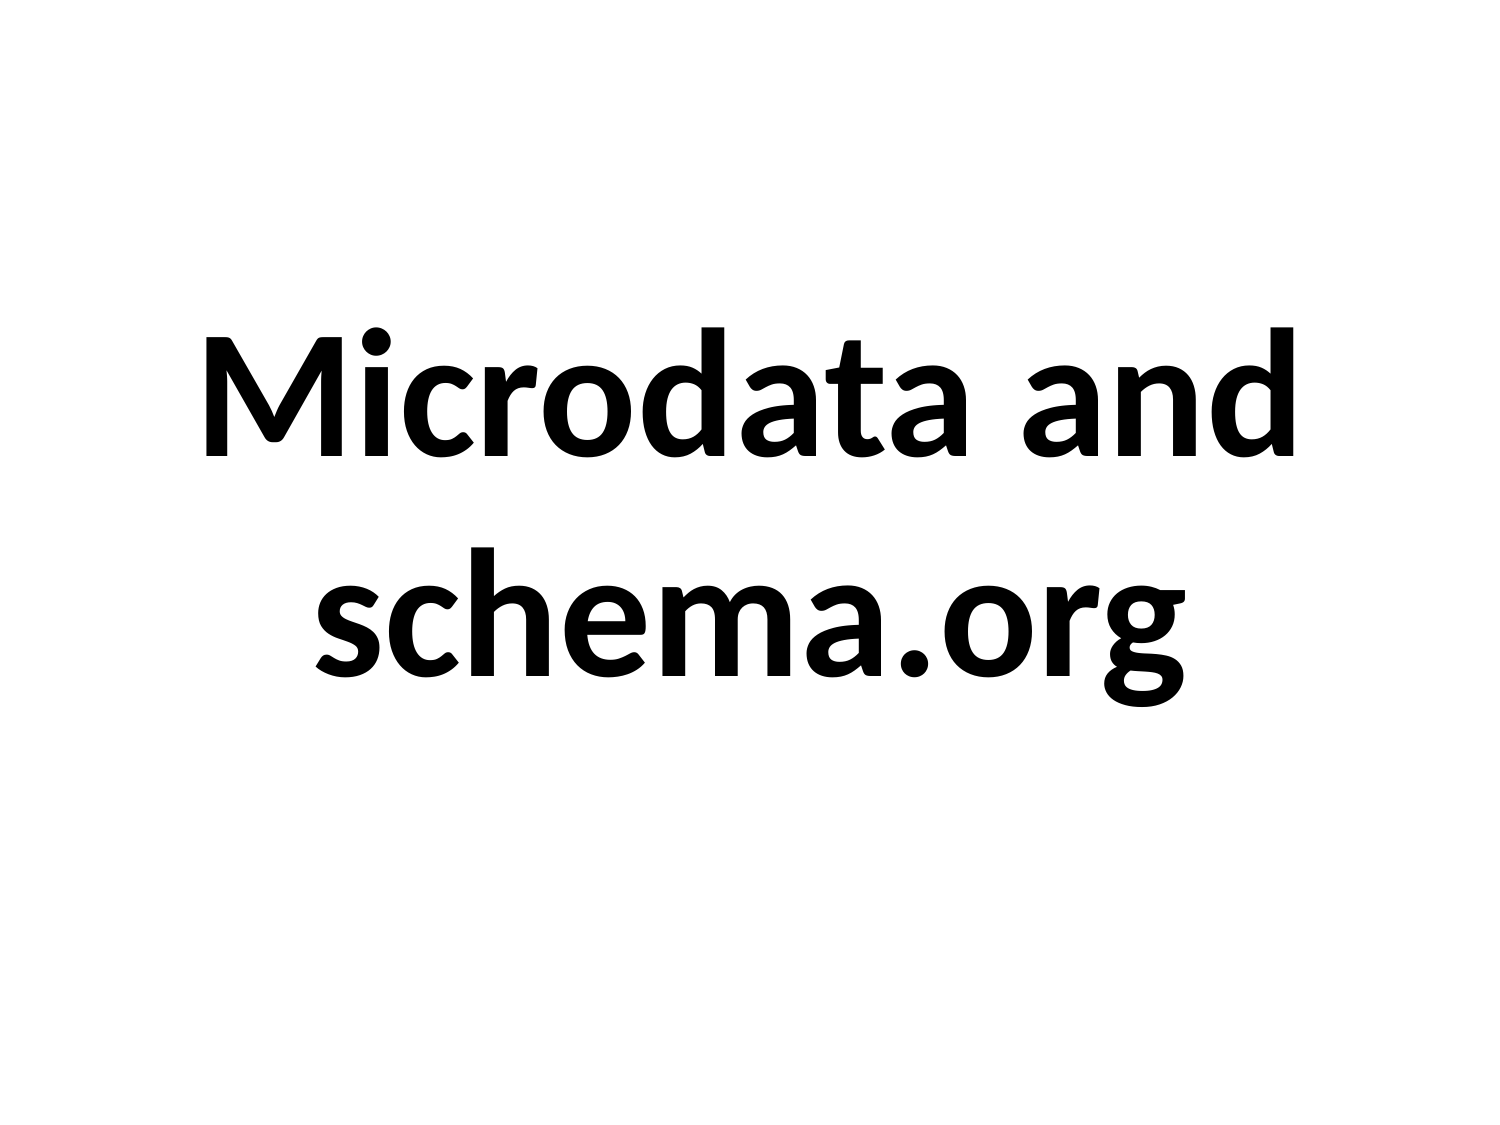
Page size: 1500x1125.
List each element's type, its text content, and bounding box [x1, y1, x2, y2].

title Microdata and schema.org [57, 172, 1443, 894]
